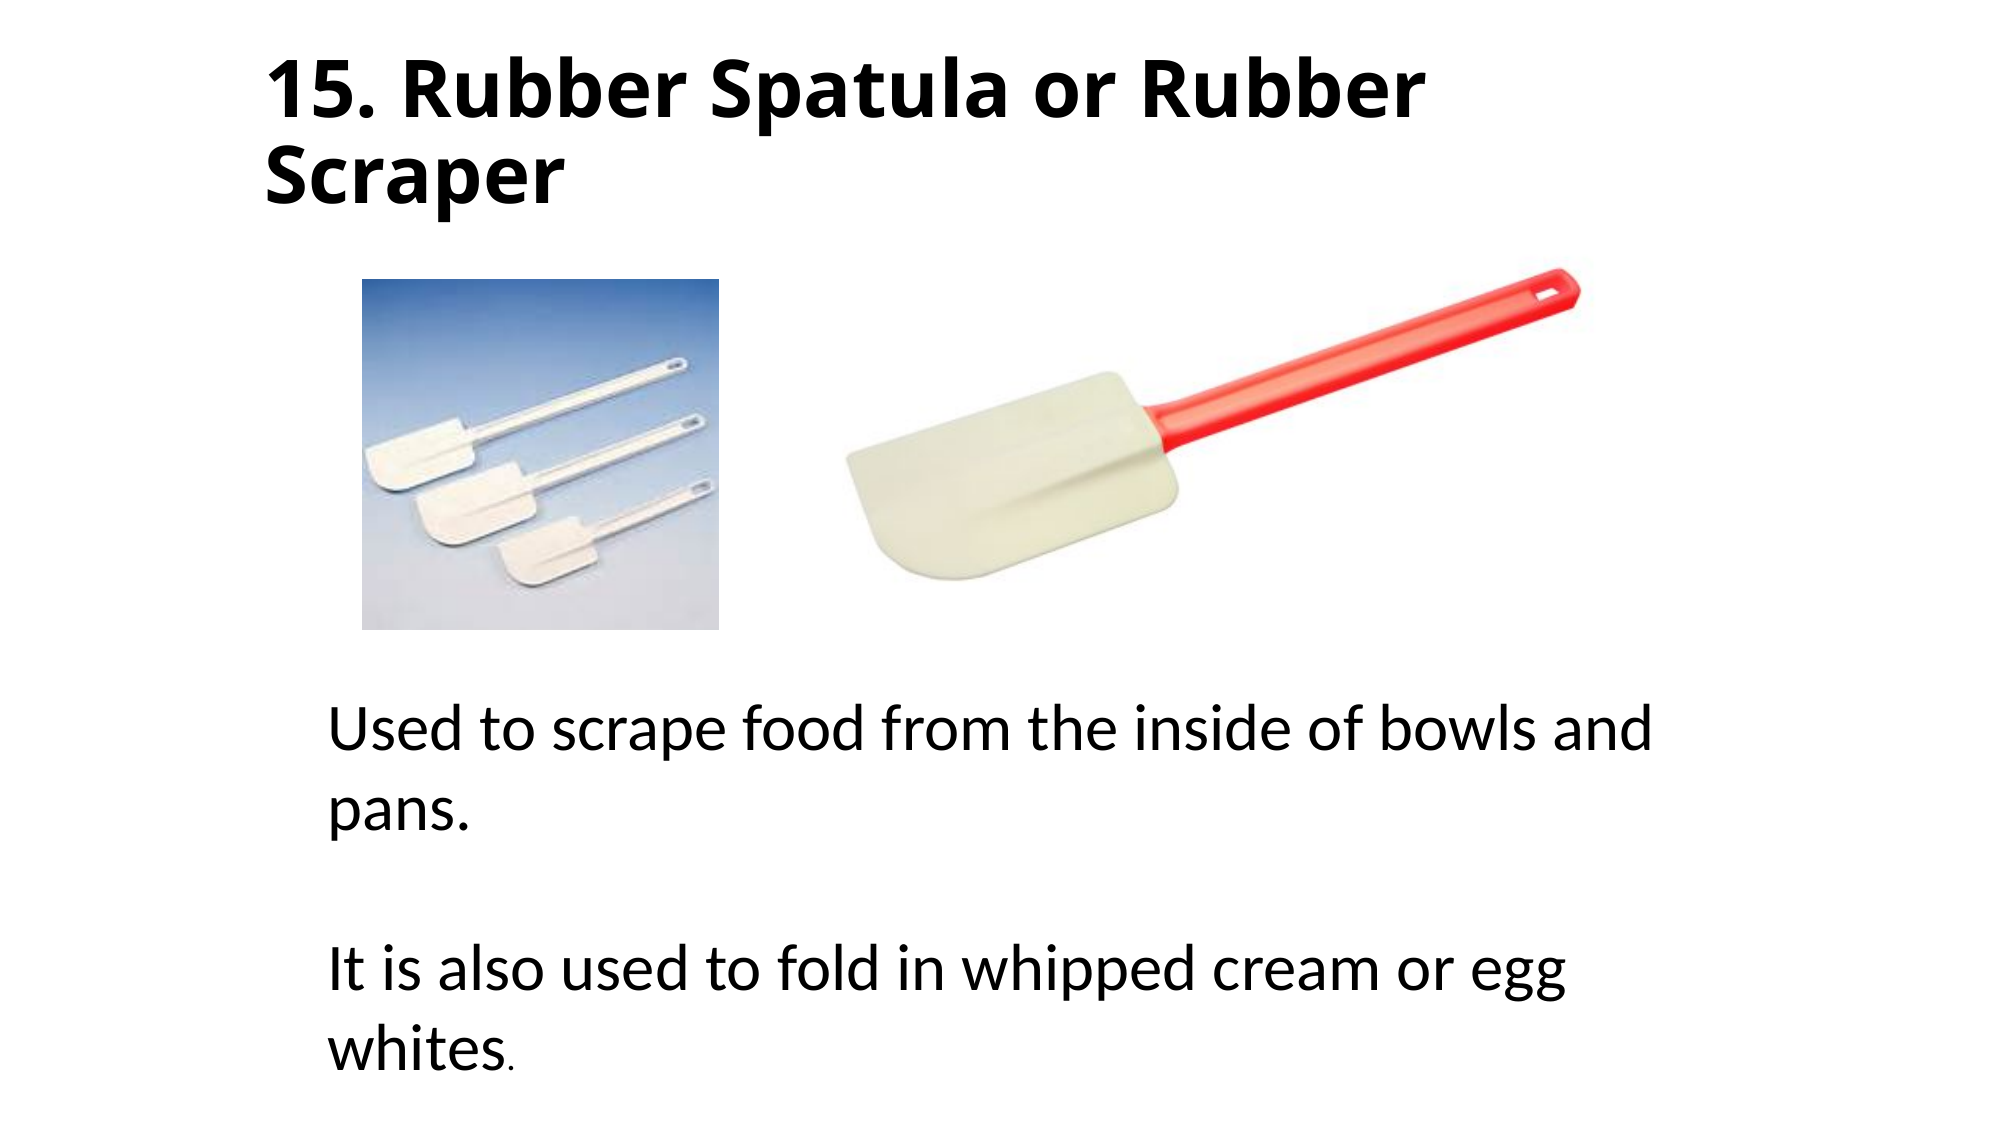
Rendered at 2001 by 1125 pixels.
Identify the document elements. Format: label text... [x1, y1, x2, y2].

title 15. Rubber Spatula or Rubber Scraper [249, 40, 1600, 229]
picture [362, 279, 719, 630]
text_box Used to scrape food from the inside of bowls and pans. It is also used to fold in whipped cream or egg whites. [312, 676, 1750, 1091]
picture [818, 232, 1600, 600]
